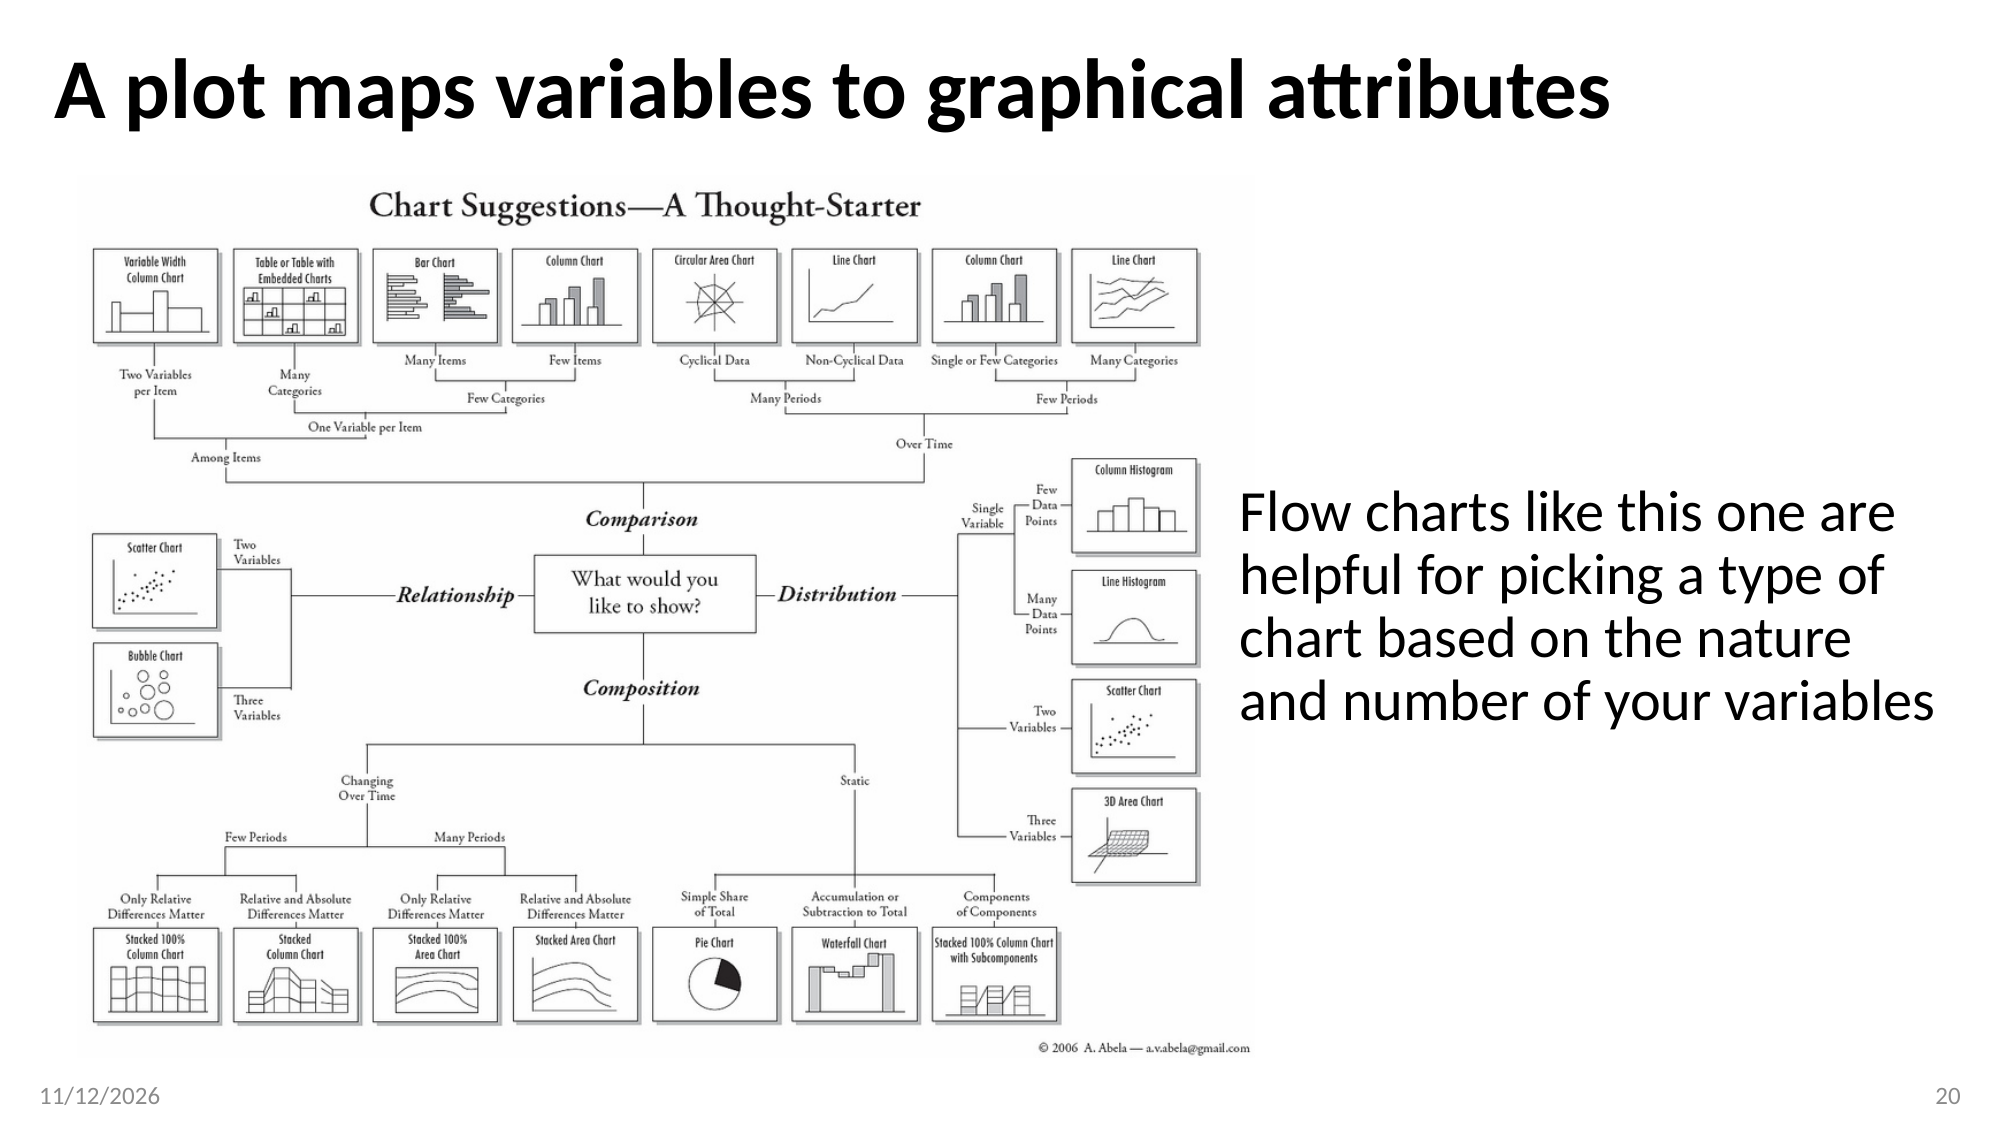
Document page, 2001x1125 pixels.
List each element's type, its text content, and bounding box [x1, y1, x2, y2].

list Flow charts like this one are helpful for picking a type of chart based on the nature and number of your variables [1255, 473, 1961, 759]
title A plot maps variables to graphical attributes [39, 37, 1961, 145]
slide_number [39, 1064, 490, 1125]
slide_number 20 [1510, 1064, 1961, 1125]
picture [76, 175, 1255, 1058]
